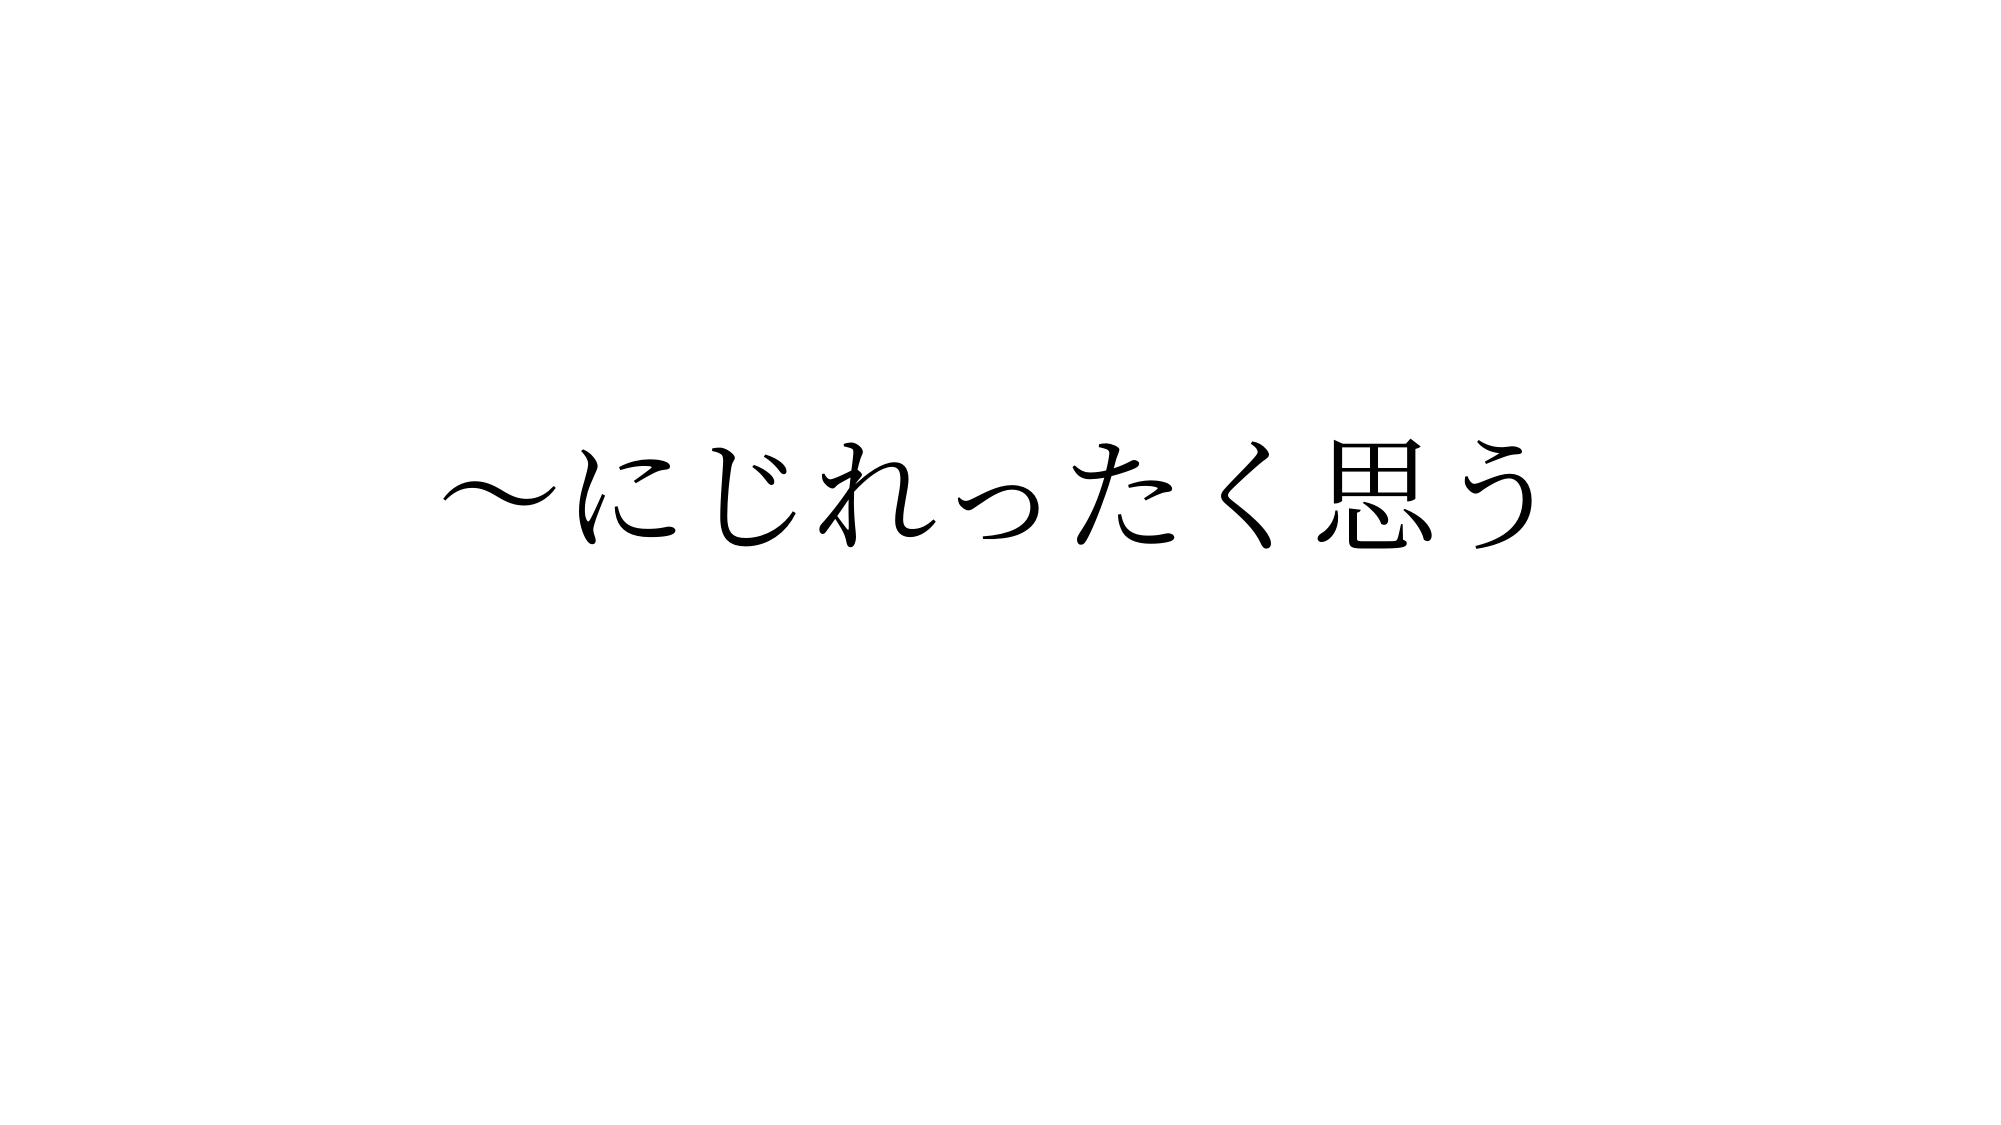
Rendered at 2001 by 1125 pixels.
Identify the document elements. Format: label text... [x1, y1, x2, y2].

title ～にじれったく思う [249, 184, 1750, 576]
